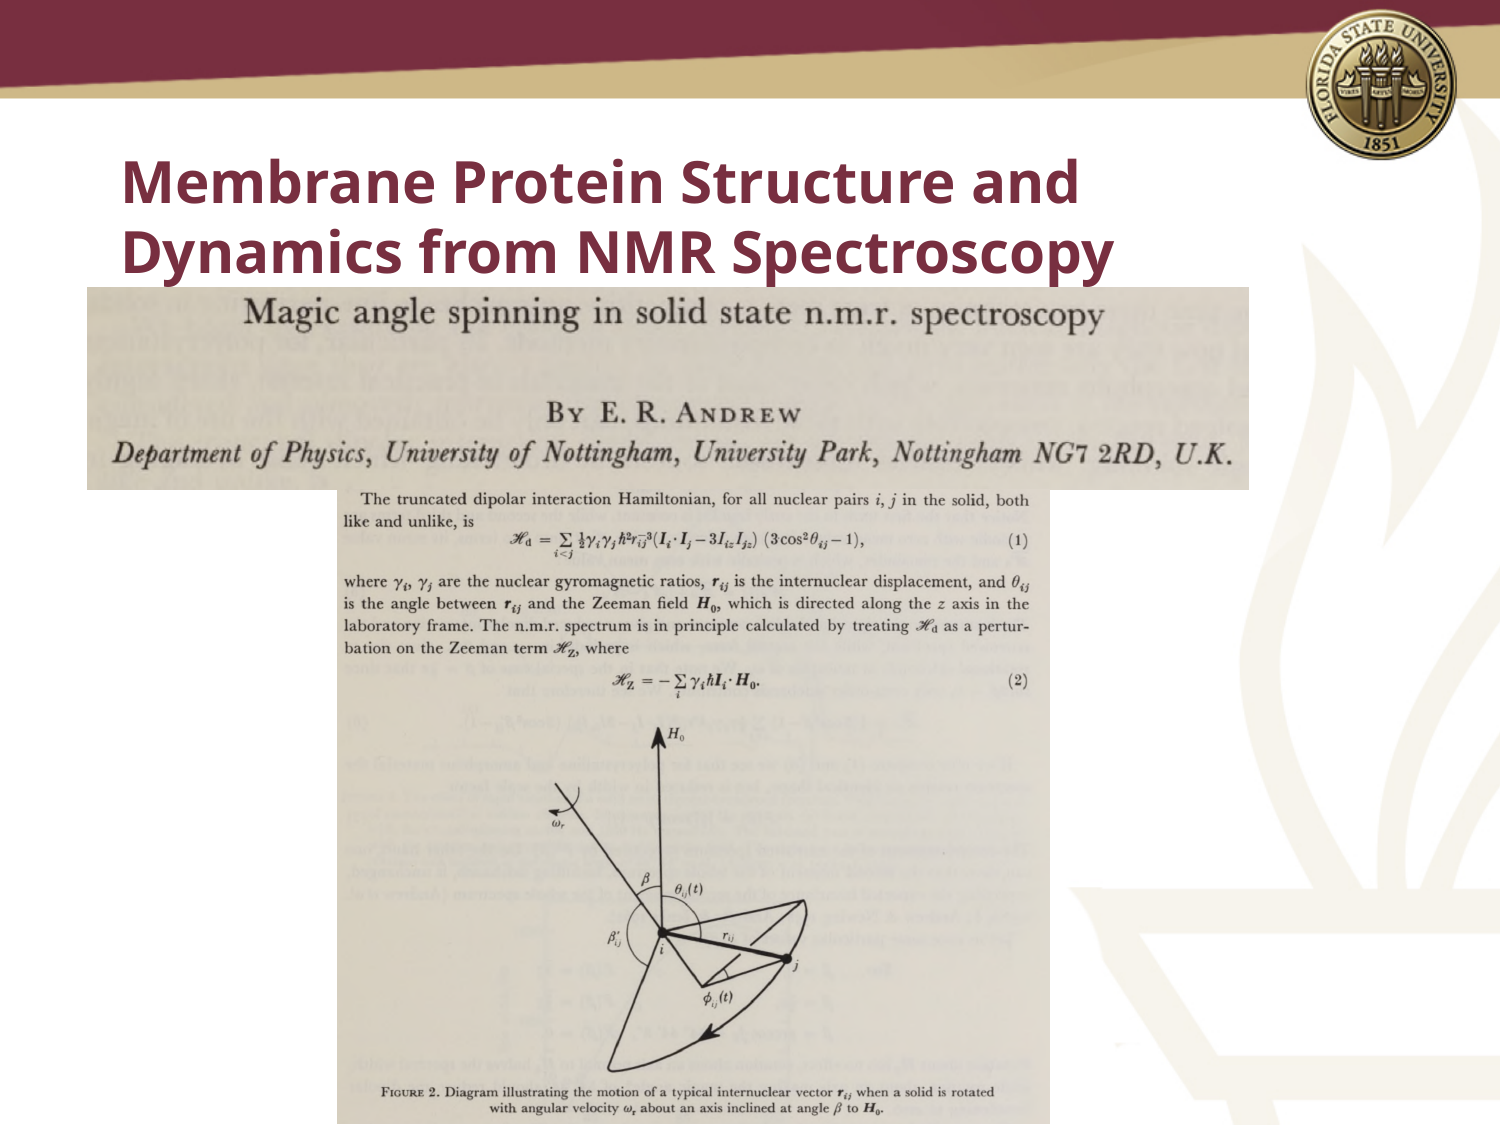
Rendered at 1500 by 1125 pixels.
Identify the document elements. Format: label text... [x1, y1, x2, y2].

title Membrane Protein Structure and Dynamics from NMR Spectroscopy [74, 112, 1426, 363]
picture [0, 0, 1500, 1125]
